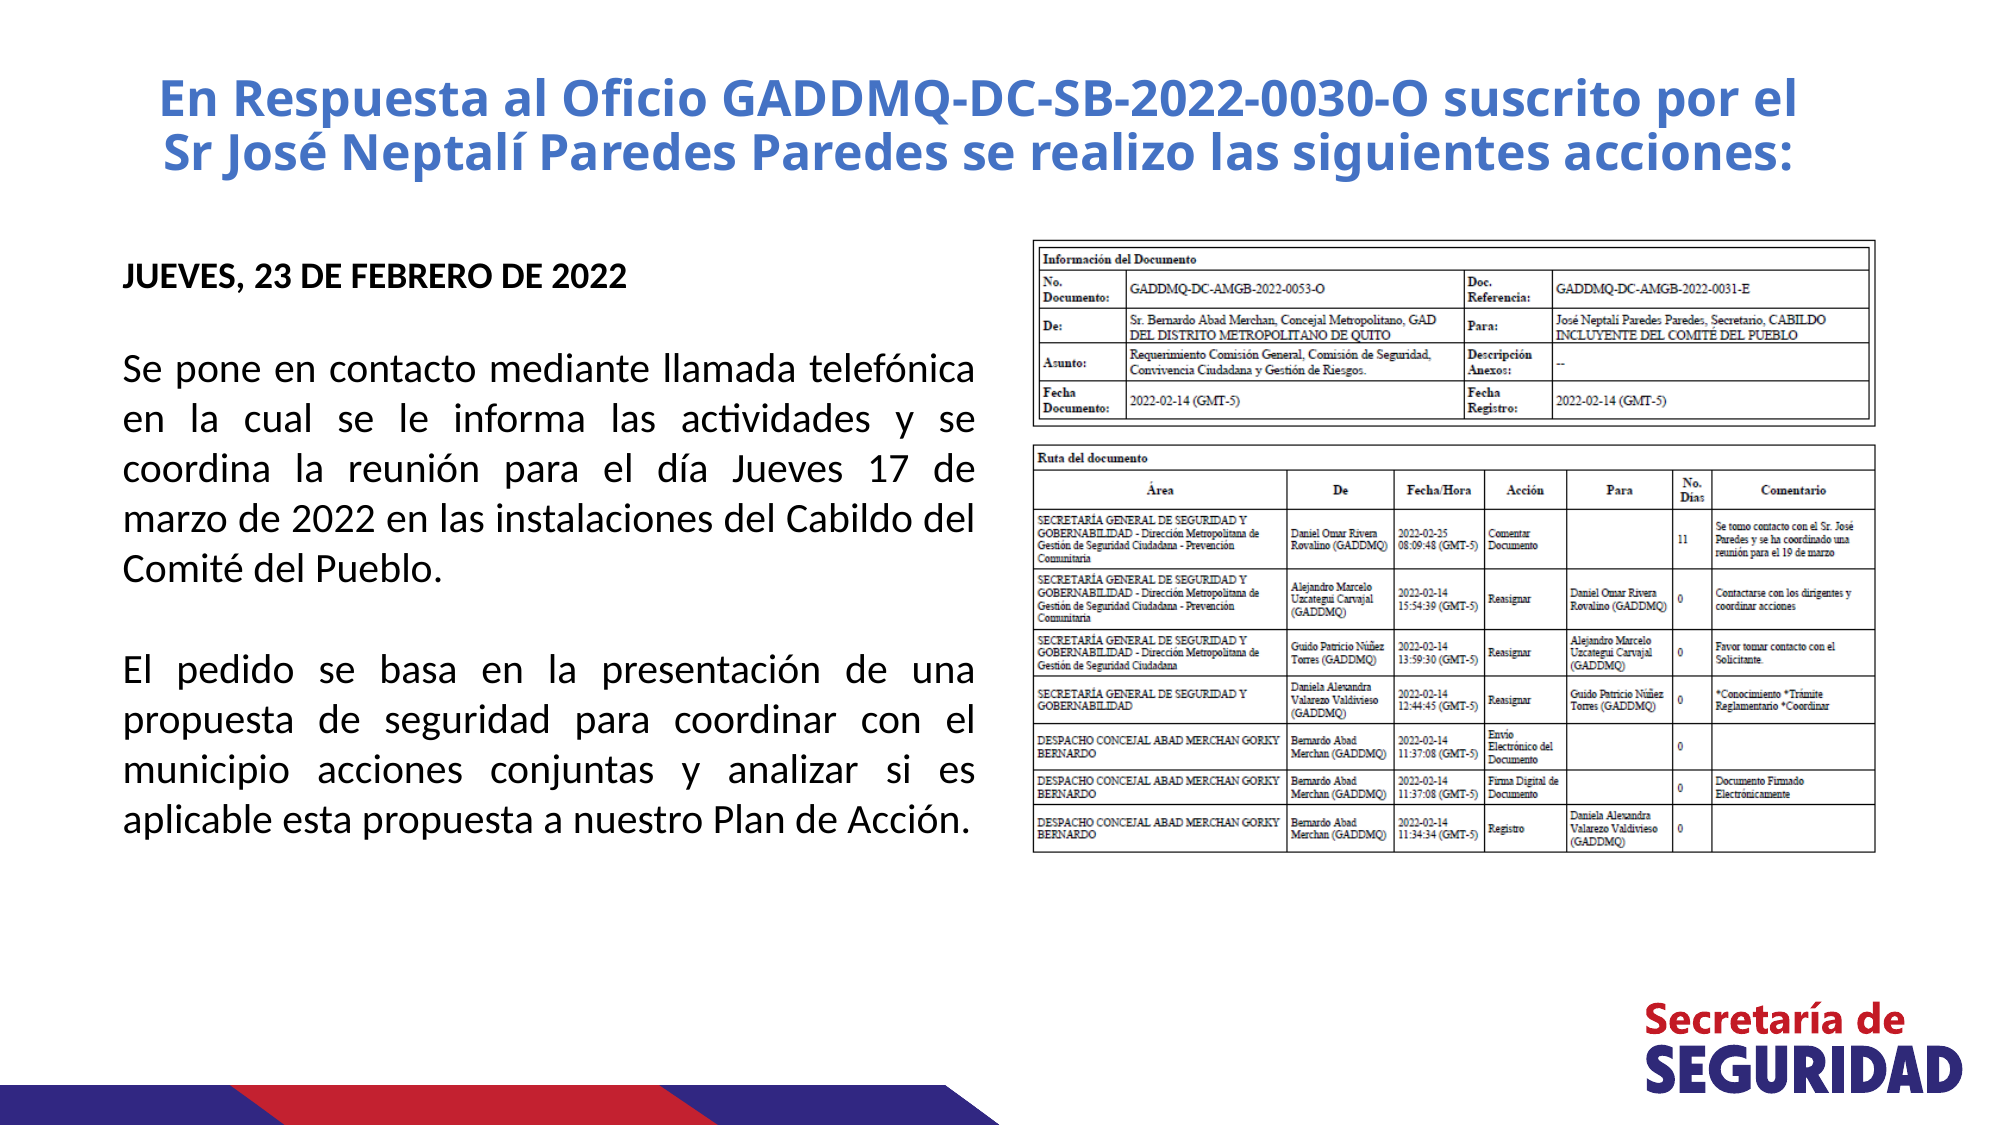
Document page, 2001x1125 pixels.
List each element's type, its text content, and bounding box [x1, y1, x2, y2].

text_box [116, 280, 1883, 946]
text_box JUEVES, 23 DE FEBRERO DE 2022 Se pone en contacto mediante llamada telefónica en la cual se le informa las actividades y se coordina la reunión para el día Jueves 17 de marzo de 2022 en las instalaciones del Cabildo del Comité del Pueblo. El pedido se basa en la presentación de una propuesta de seguridad para coordinar con el municipio acciones conjuntas y analizar si es aplicable esta propuesta a nuestro Plan de Acción. [108, 243, 992, 899]
picture [0, 1085, 1000, 1125]
picture [1646, 1001, 1963, 1094]
text_box En Respuesta al Oficio GADDMQ-DC-SB-2022-0030-O suscrito por el Sr José Neptalí Paredes Paredes se realizo las siguientes acciones: [116, 49, 1842, 200]
picture [1022, 235, 1883, 862]
